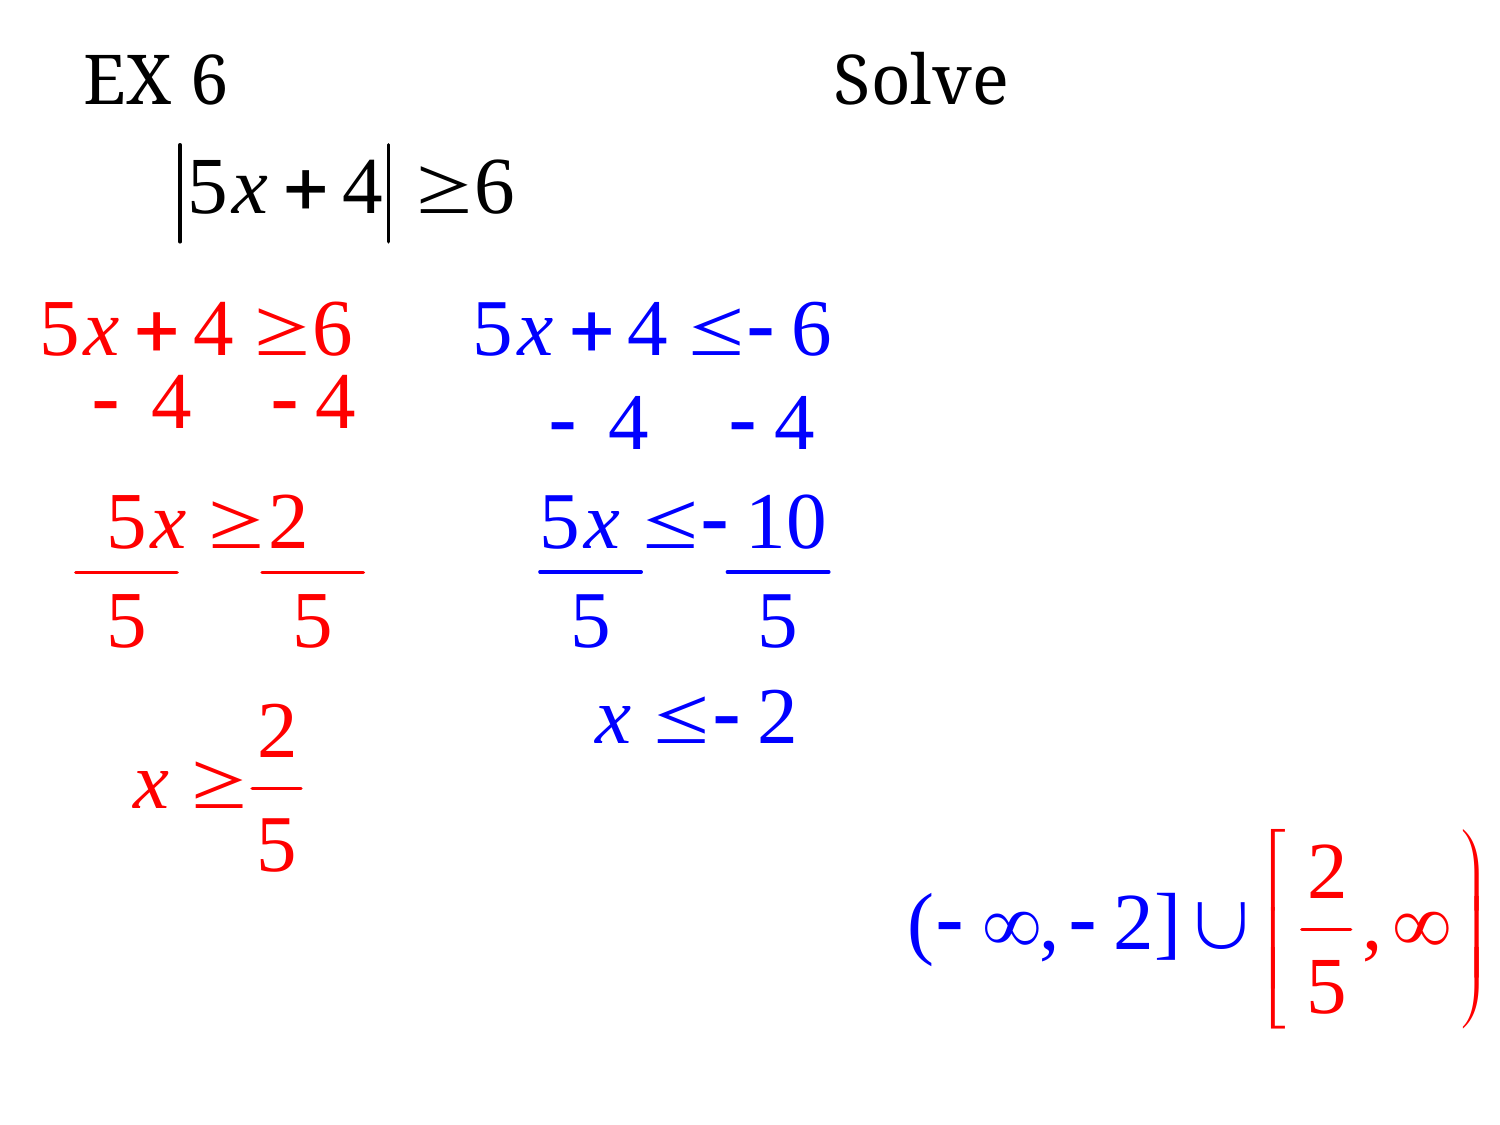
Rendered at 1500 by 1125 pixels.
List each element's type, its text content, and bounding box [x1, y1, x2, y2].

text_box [579, 669, 810, 764]
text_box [896, 814, 1500, 1045]
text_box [29, 281, 368, 354]
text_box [529, 474, 841, 553]
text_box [19, 553, 378, 668]
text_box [164, 125, 530, 261]
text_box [25, 354, 371, 449]
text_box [483, 375, 828, 470]
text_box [96, 474, 319, 553]
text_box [117, 680, 320, 890]
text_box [483, 553, 849, 668]
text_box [463, 281, 849, 376]
title EX 6 Solve [69, 15, 1363, 149]
